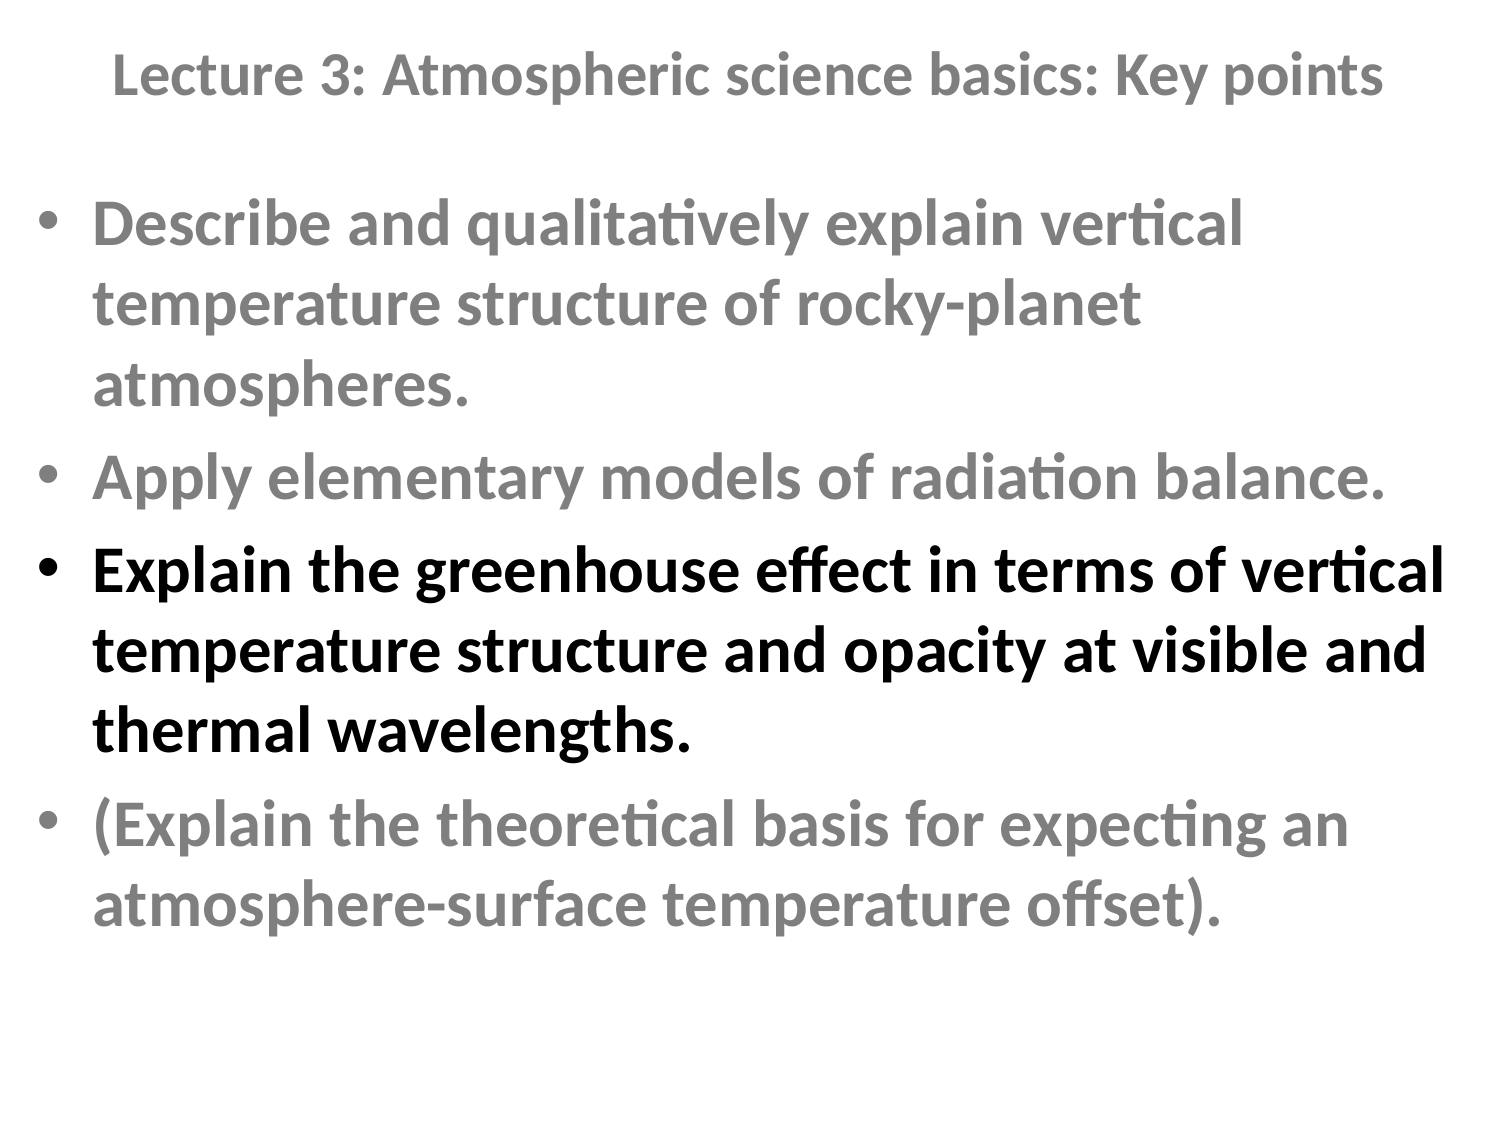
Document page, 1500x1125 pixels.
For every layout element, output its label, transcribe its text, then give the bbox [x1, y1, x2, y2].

title Lecture 3: Atmospheric science basics: Key points [75, 0, 1425, 141]
list Describe and qualitatively explain vertical temperature structure of rocky-planet atmospheres. Apply elementary models of radiation balance. Explain the greenhouse effect in terms of vertical temperature structure and opacity at visible and thermal wavelengths. (Explain the theoretical basis for expecting an atmosphere-surface temperature offset). [21, 171, 1480, 1107]
